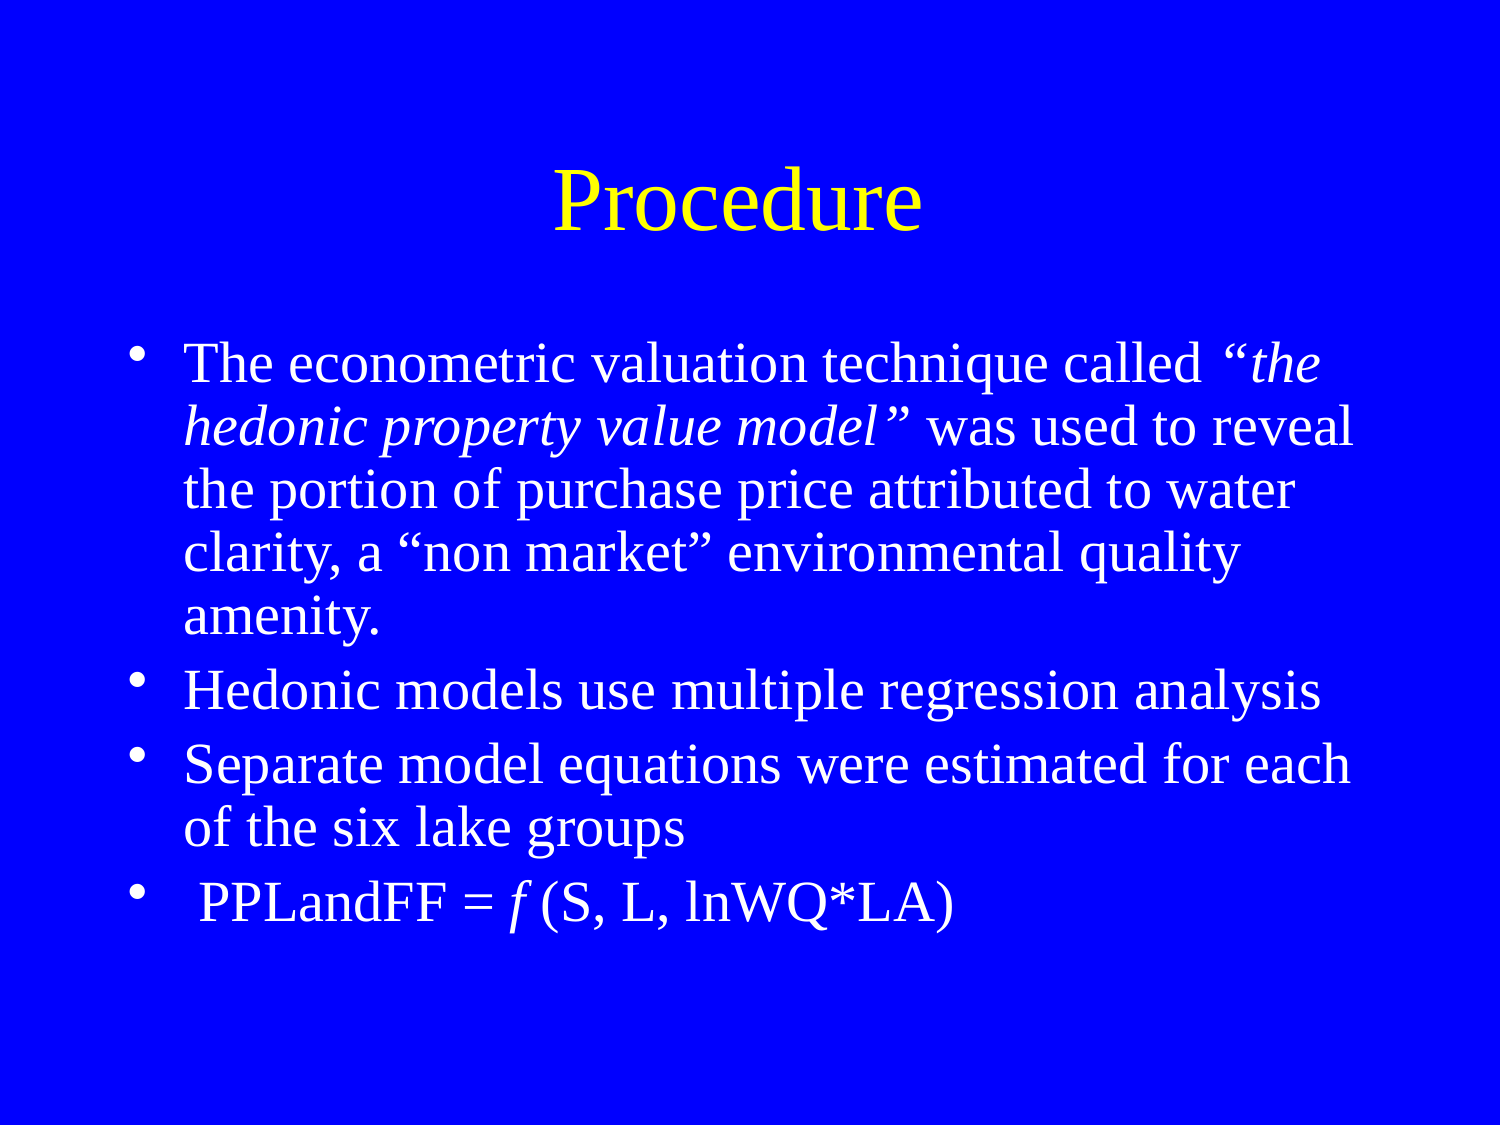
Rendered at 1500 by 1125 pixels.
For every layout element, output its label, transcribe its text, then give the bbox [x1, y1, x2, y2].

title Procedure [112, 99, 1388, 288]
list The econometric valuation technique called “the hedonic property value model” was used to reveal the portion of purchase price attributed to water clarity, a “non market” environmental quality amenity. Hedonic models use multiple regression analysis Separate model equations were estimated for each of the six lake groups PPLandFF = f (S, L, lnWQ*LA) [112, 324, 1388, 1001]
